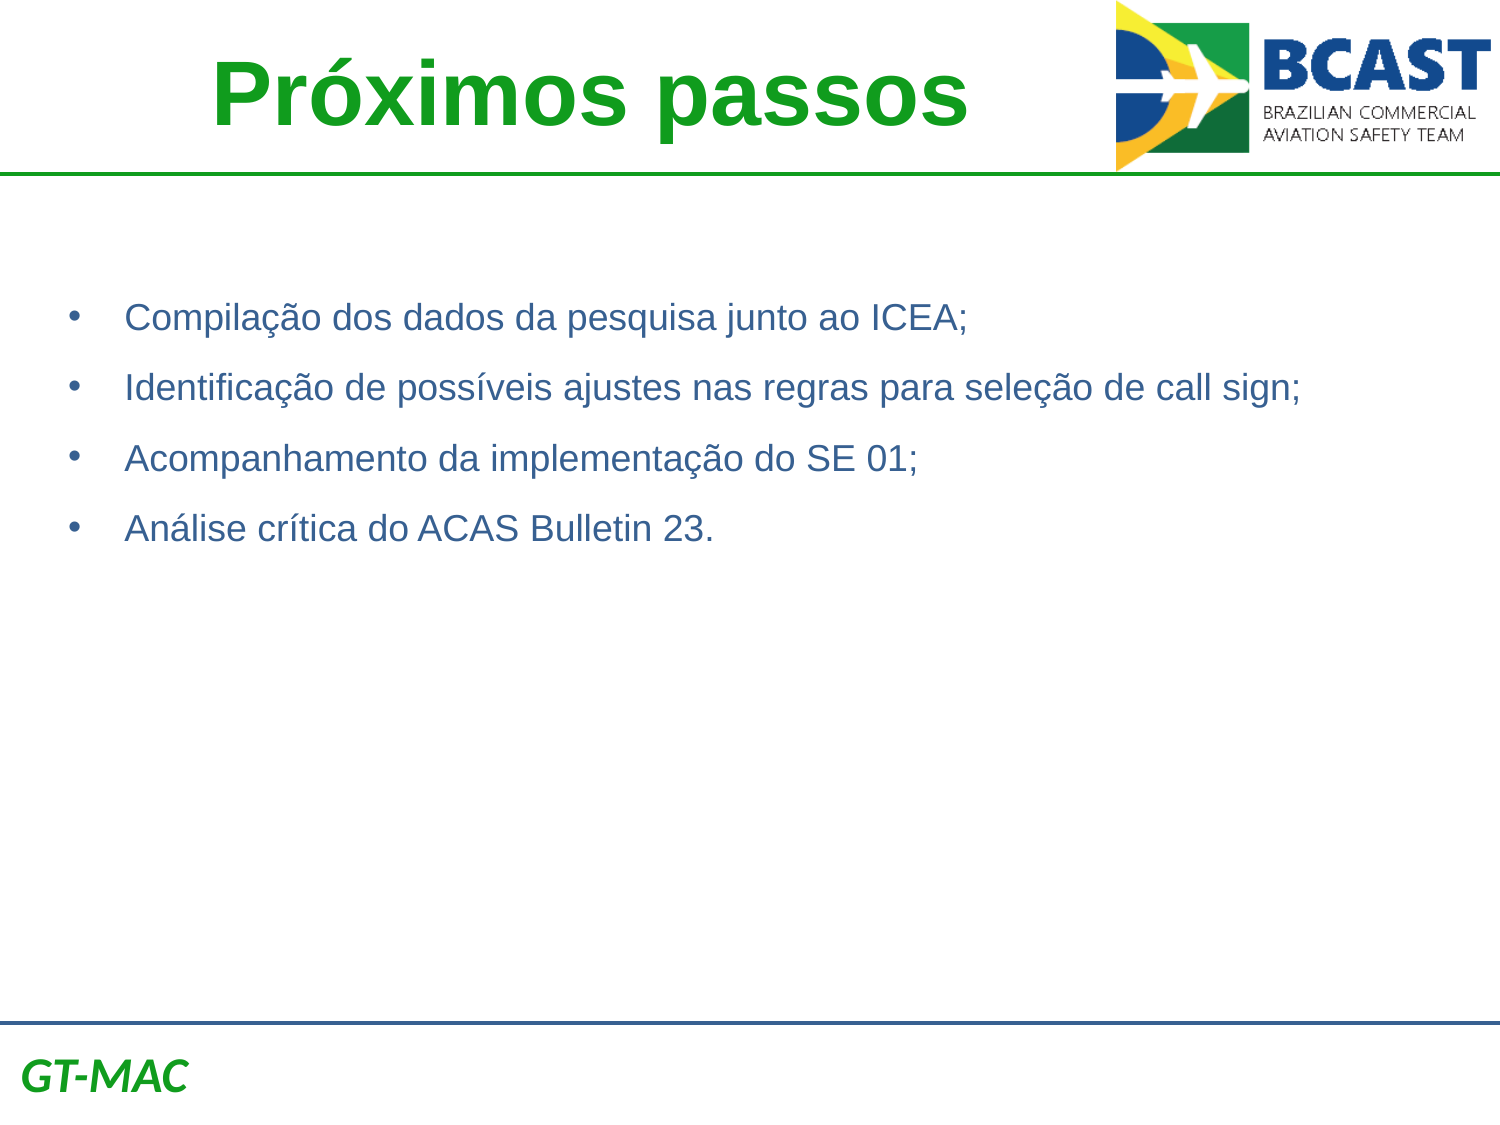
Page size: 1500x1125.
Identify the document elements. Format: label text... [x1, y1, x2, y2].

picture [1116, 0, 1498, 172]
list Compilação dos dados da pesquisa junto ao ICEA; Identificação de possíveis ajustes nas regras para seleção de call sign; Acompanhamento da implementação do SE 01; Análise crítica do ACAS Bulletin 23. [53, 267, 1459, 988]
title Próximos passos [17, 19, 1166, 159]
